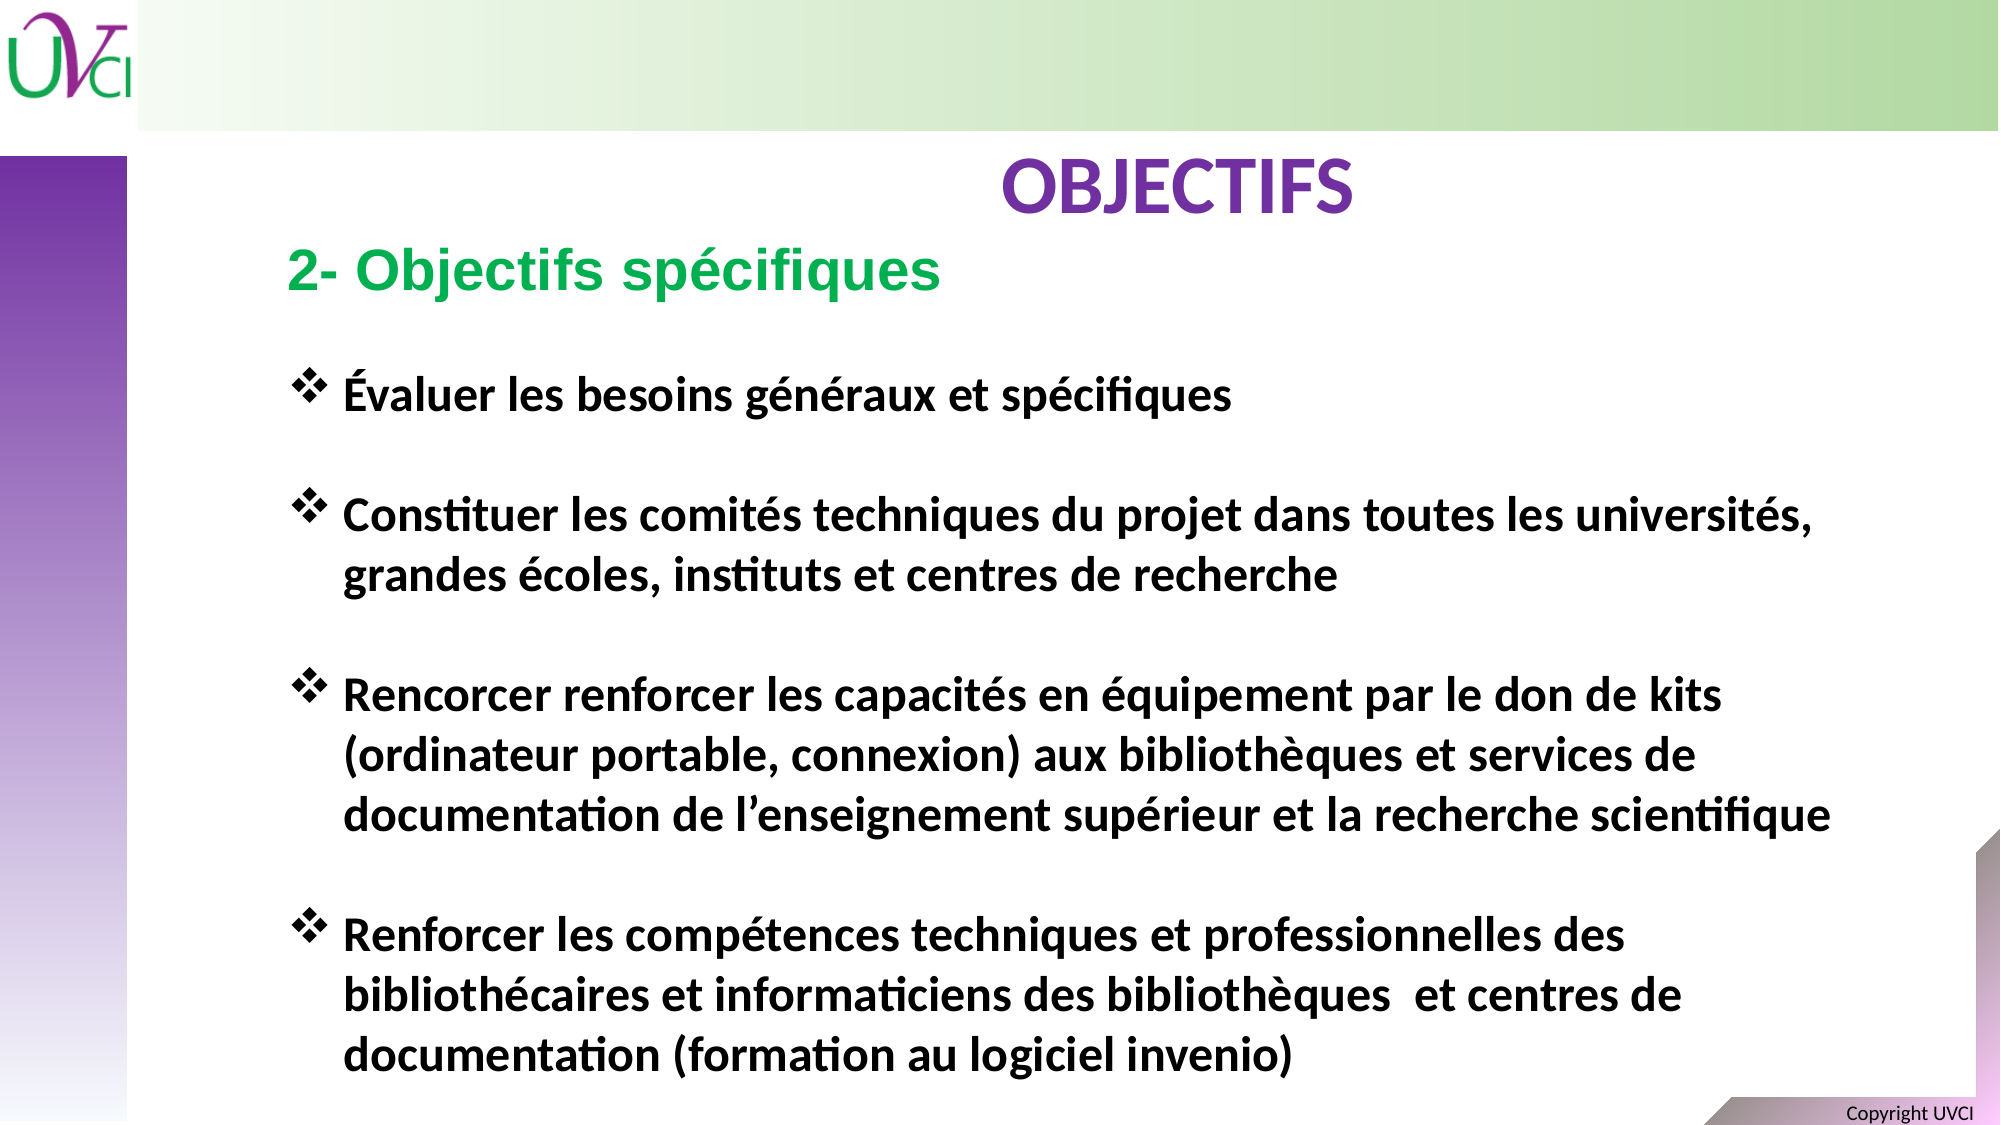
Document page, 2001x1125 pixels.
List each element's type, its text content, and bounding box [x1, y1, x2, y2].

text_box 2- Objectifs spécifiques Évaluer les besoins généraux et spécifiques Constituer les comités techniques du projet dans toutes les universités, grandes écoles, instituts et centres de recherche Rencorcer renforcer les capacités en équipement par le don de kits (ordinateur portable, connexion) aux bibliothèques et services de documentation de l’enseignement supérieur et la recherche scientifique Renforcer les compétences techniques et professionnelles des bibliothécaires et informaticiens des bibliothèques et centres de documentation (formation au logiciel invenio) [141, 224, 1900, 1090]
text_box OBJECTIFS [672, 123, 1684, 224]
picture [0, 5, 138, 106]
